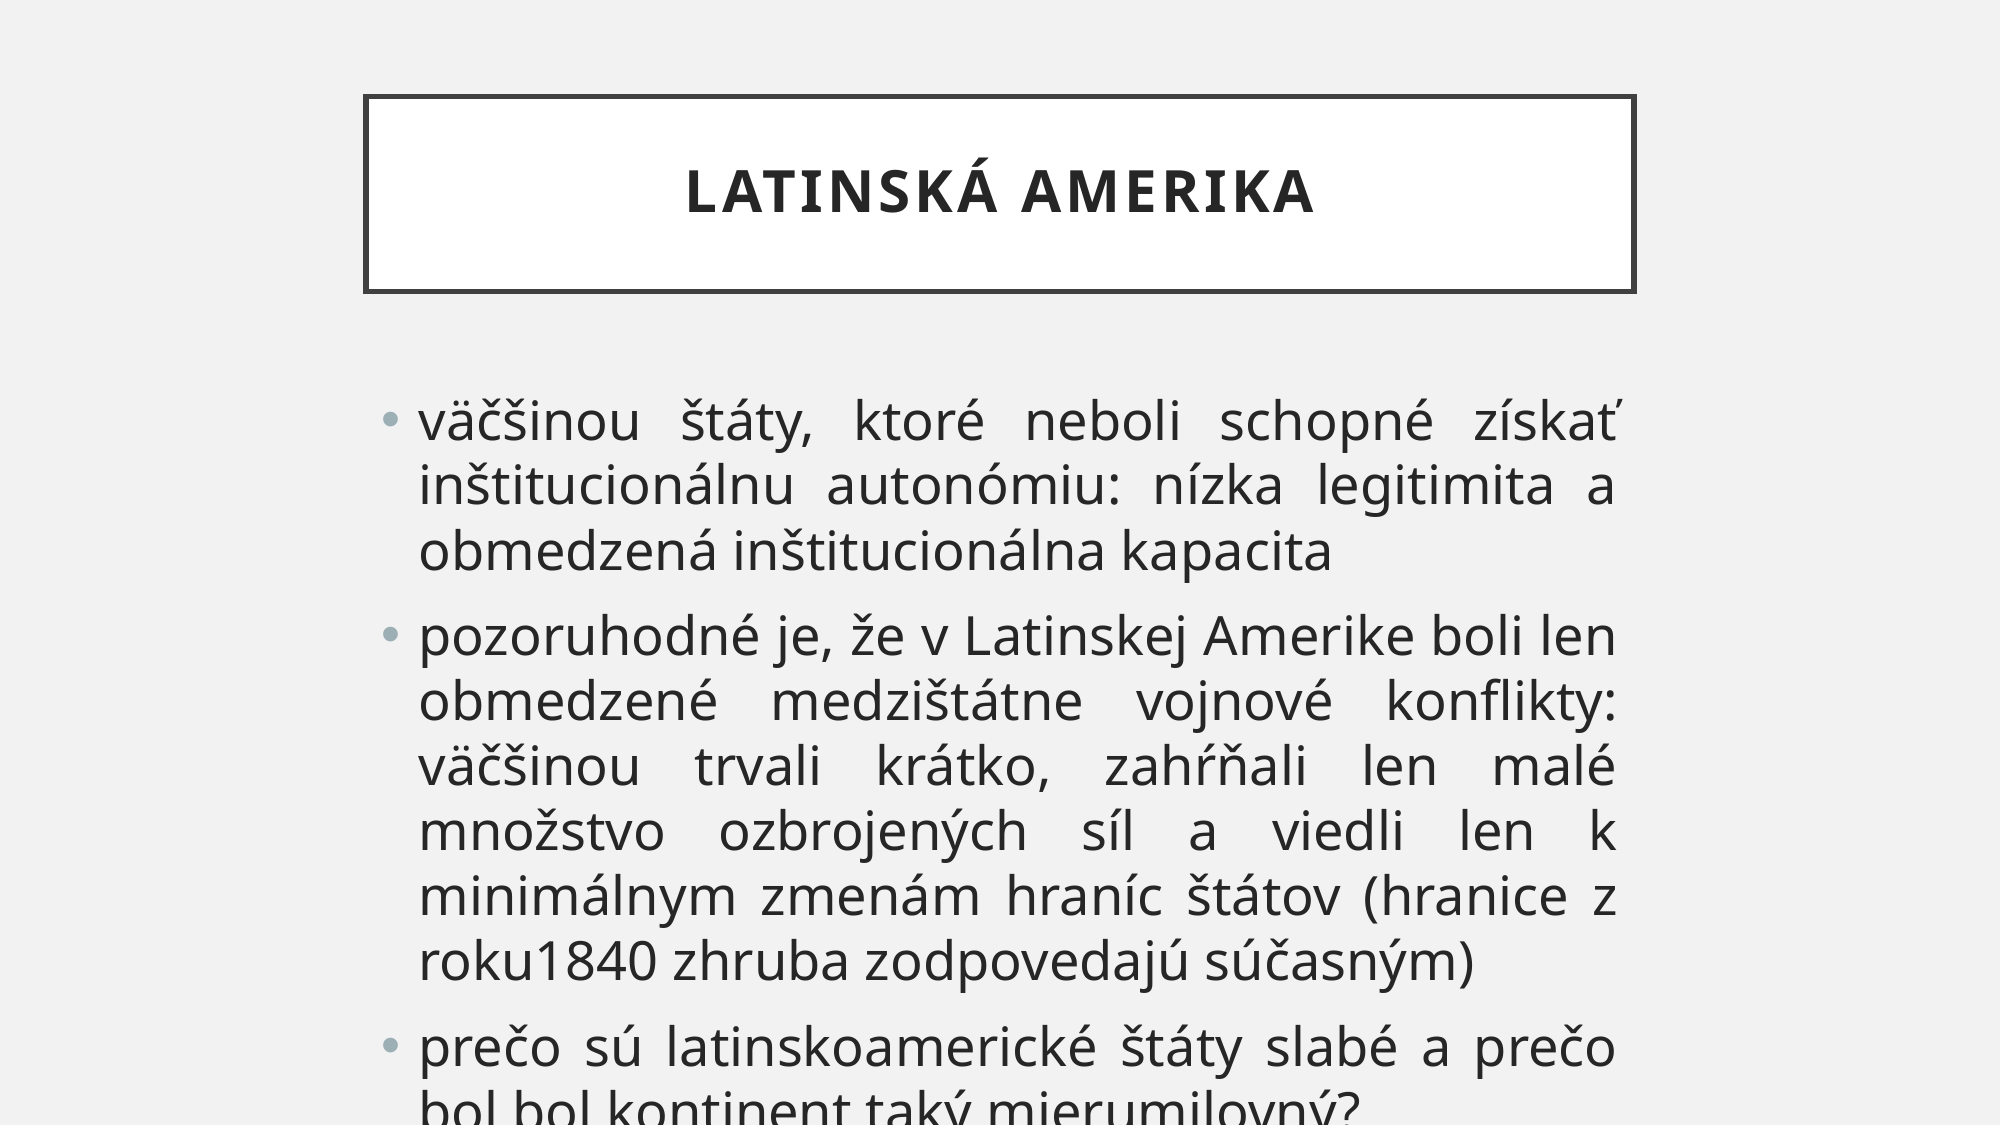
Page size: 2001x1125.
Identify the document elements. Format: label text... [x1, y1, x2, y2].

title Latinská Amerika [363, 94, 1637, 294]
list väčšinou štáty, ktoré neboli schopné získať inštitucionálnu autonómiu: nízka legitimita a obmedzená inštitucionálna kapacita pozoruhodné je, že v Latinskej Amerike boli len obmedzené medzištátne vojnové konflikty: väčšinou trvali krátko, zahŕňali len malé množstvo ozbrojených síl a viedli len k minimálnym zmenám hraníc štátov (hranice z roku1840 zhruba zodpovedajú súčasným) prečo sú latinskoamerické štáty slabé a prečo bol bol kontinent taký mierumilovný? [366, 378, 1634, 1088]
